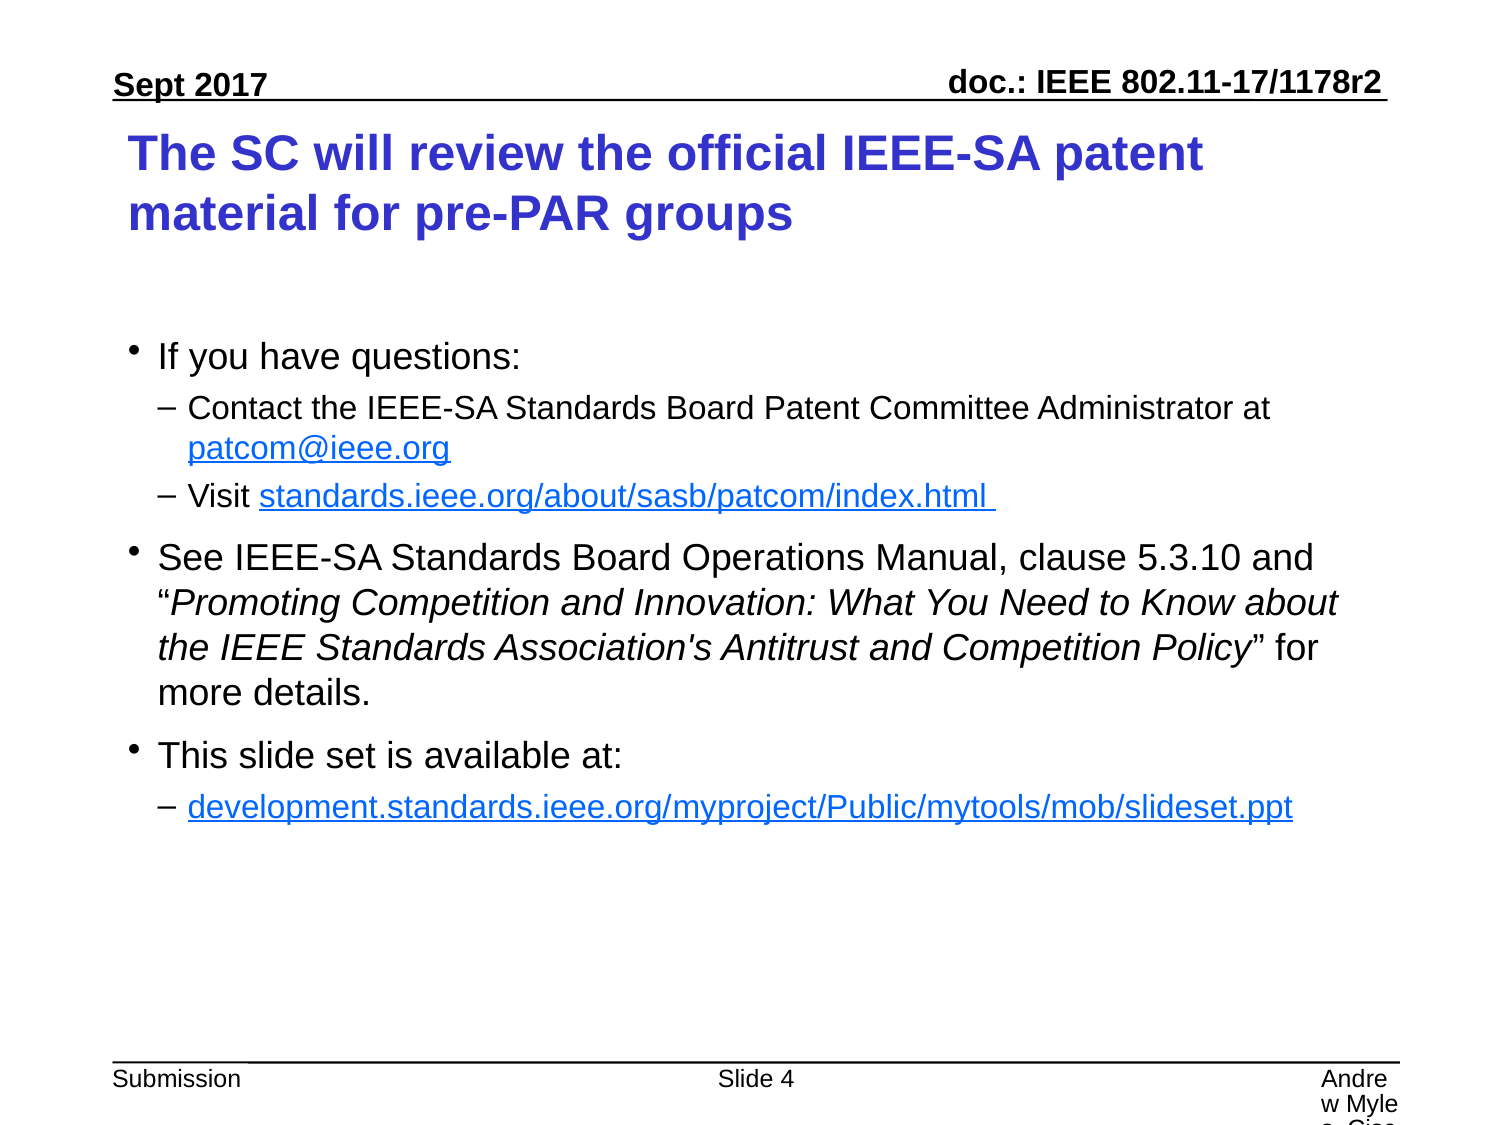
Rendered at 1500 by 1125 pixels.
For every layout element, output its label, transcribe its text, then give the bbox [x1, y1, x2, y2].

footer Andrew Myles, Cisco [1320, 1061, 1402, 1093]
slide_number Slide 4 [709, 1061, 803, 1093]
list If you have questions: Contact the IEEE-SA Standards Board Patent Committee Administrator at patcom@ieee.org Visit standards.ieee.org/about/sasb/patcom/index.html See IEEE-SA Standards Board Operations Manual, clause 5.3.10 and “Promoting Competition and Innovation: What You Need to Know about the IEEE Standards Association's Antitrust and Competition Policy” for more details. This slide set is available at: development.standards.ieee.org/myproject/Public/mytools/mob/slideset.ppt [112, 324, 1388, 1000]
title The SC will review the official IEEE-SA patent material for pre-PAR groups [112, 112, 1388, 288]
